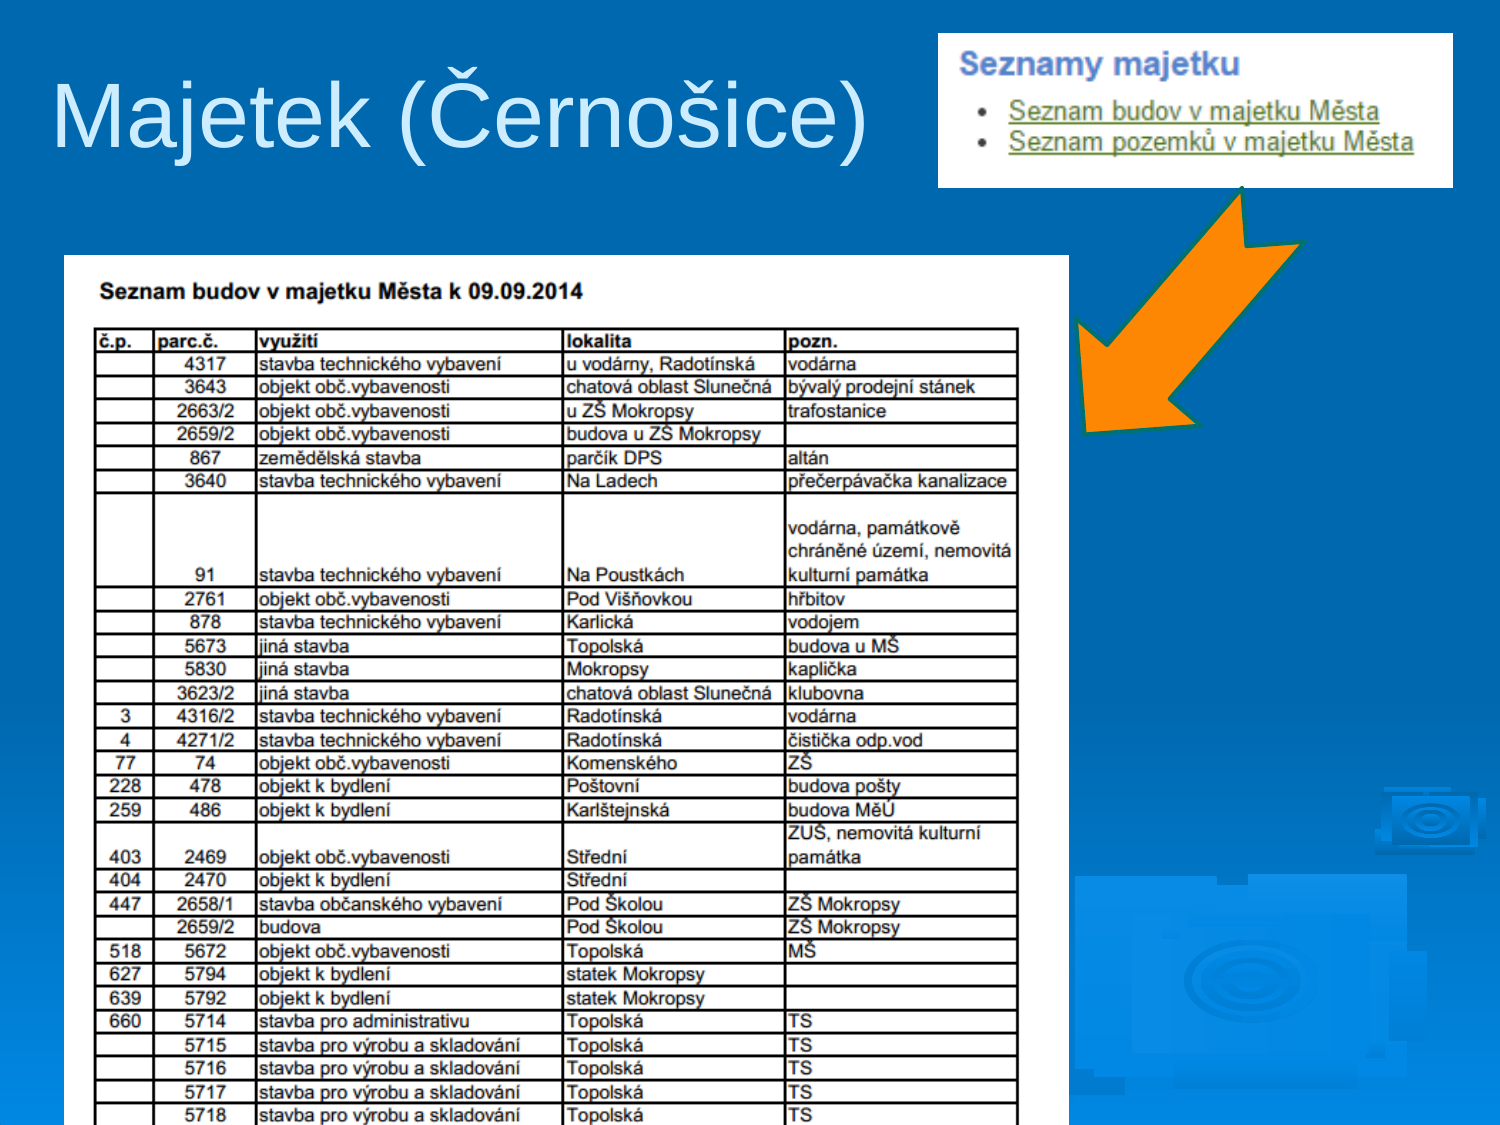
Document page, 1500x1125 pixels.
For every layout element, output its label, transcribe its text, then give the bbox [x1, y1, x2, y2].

picture [64, 255, 1070, 1125]
text_box Majetek (Černošice) [5, 17, 917, 205]
picture [938, 33, 1453, 188]
text_box [1075, 196, 1305, 435]
